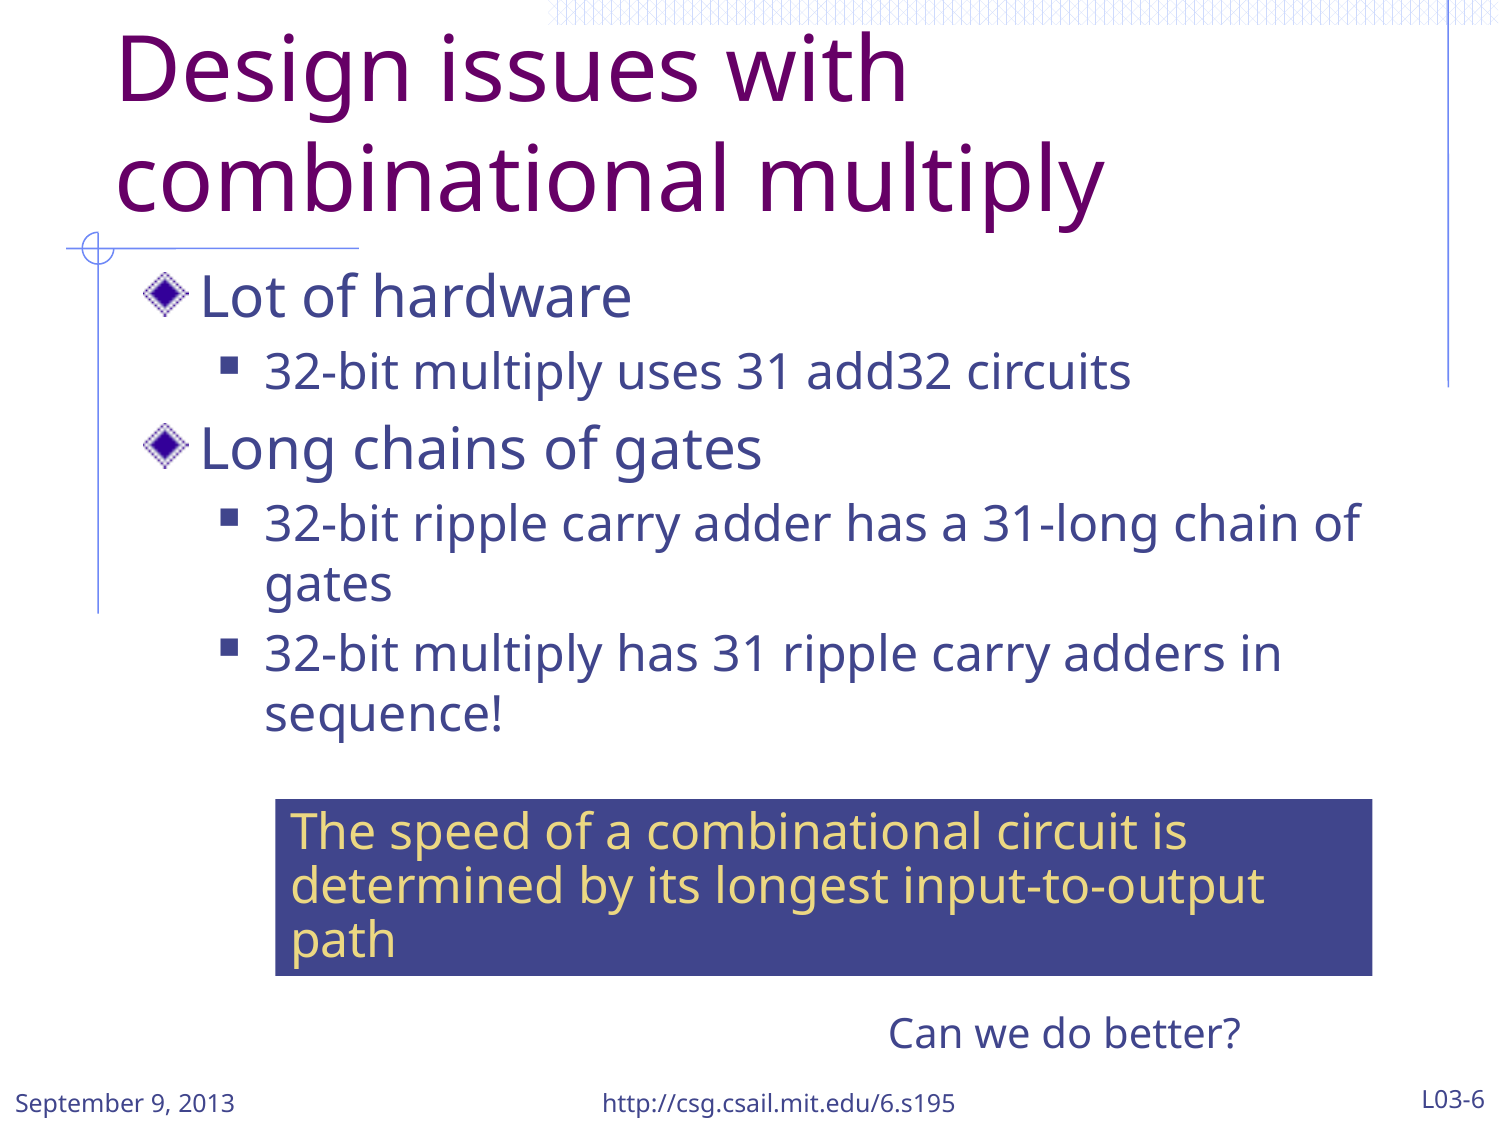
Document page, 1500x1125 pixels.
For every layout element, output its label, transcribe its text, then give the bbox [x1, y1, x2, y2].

text_box Can we do better? [873, 1005, 1257, 1066]
text_box The speed of a combinational circuit is determined by its longest input-to-output path [275, 799, 1373, 976]
picture [143, 423, 189, 469]
list Lot of hardware 32-bit multiply uses 31 add32 circuits Long chains of gates 32-bit ripple carry adder has a 31-long chain of gates 32-bit multiply has 31 ripple carry adders in sequence! [127, 251, 1404, 782]
picture [143, 272, 189, 317]
slide_number L03-6 [1187, 1049, 1500, 1125]
footer http://csg.csail.mit.edu/6.s195 [508, 1049, 1051, 1125]
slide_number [0, 1049, 313, 1125]
title Design issues with combinational multiply [99, 49, 1376, 238]
